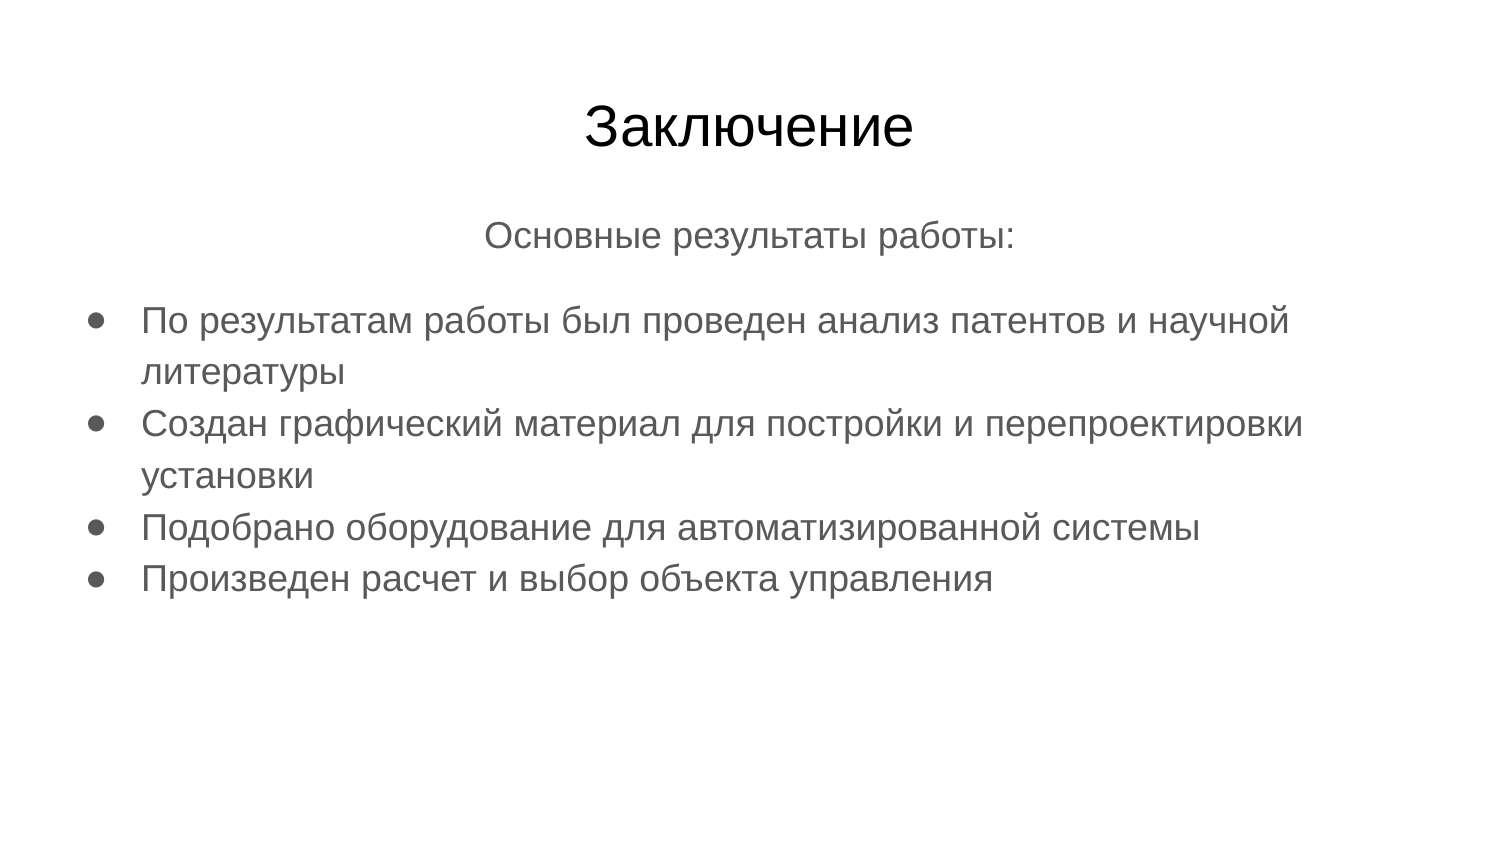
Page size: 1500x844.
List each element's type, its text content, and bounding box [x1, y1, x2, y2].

list Основные результаты работы: По результатам работы был проведен анализ патентов и научной литературы Создан графический материал для постройки и перепроектировки установки Подобрано оборудование для автоматизированной системы Произведен расчет и выбор объекта управления [51, 189, 1449, 750]
title Заключение [51, 72, 1449, 167]
